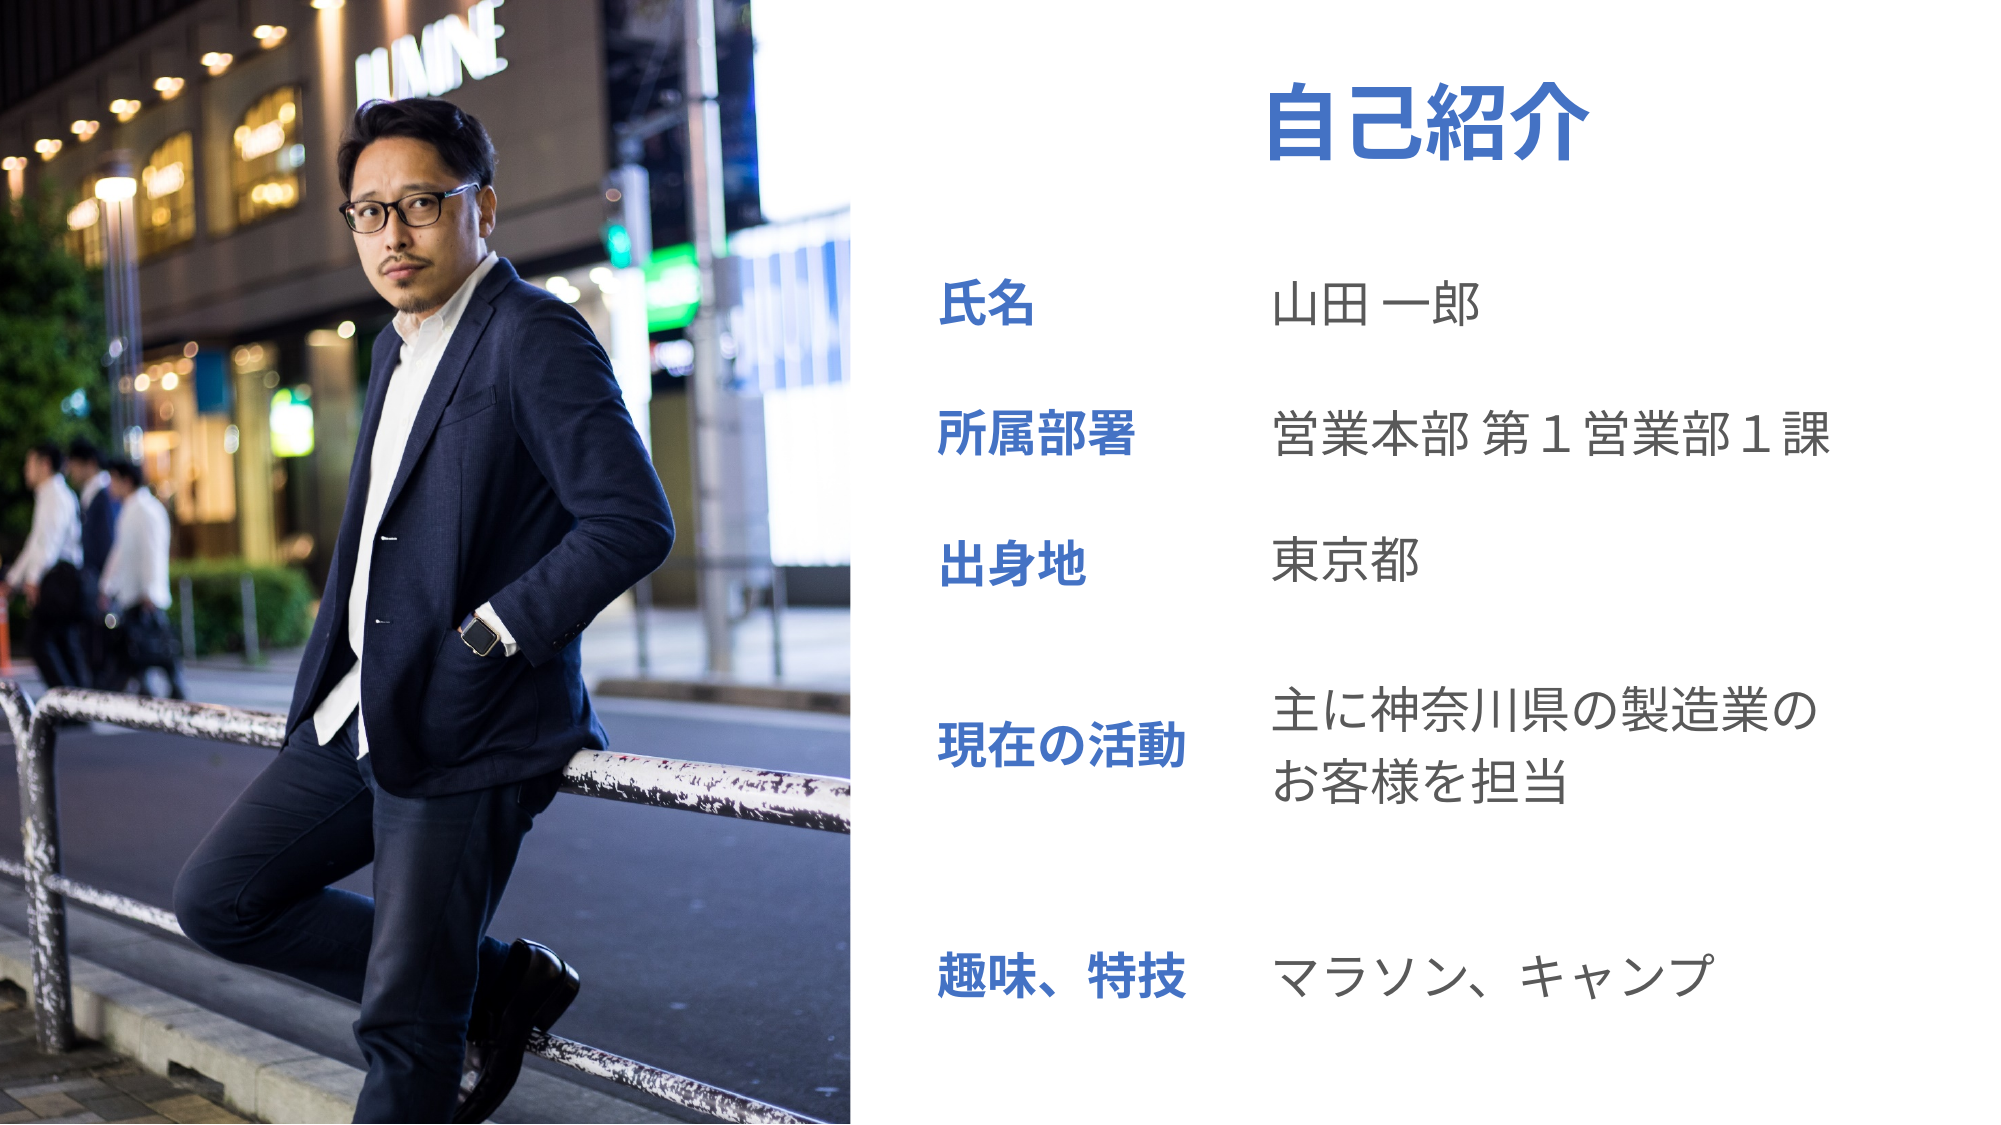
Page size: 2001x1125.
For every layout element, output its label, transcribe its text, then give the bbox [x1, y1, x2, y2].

text_box マラソン、キャンプ [1255, 926, 1956, 1014]
text_box 主に神奈川県の製造業の お客様を担当 [1255, 659, 1956, 819]
text_box 山田 一郎 [1255, 253, 1714, 340]
text_box 現在の活動 [921, 634, 1272, 841]
picture [0, 0, 851, 1125]
text_box 氏名 [921, 242, 1272, 349]
text_box 所属部署 [921, 372, 1272, 479]
text_box 東京都 [1255, 508, 1956, 596]
text_box 自己紹介 [851, 43, 2000, 178]
text_box 営業本部 第１営業部１課 [1255, 383, 1956, 470]
text_box 出身地 [921, 503, 1272, 610]
text_box 趣味、特技 [921, 865, 1272, 1072]
